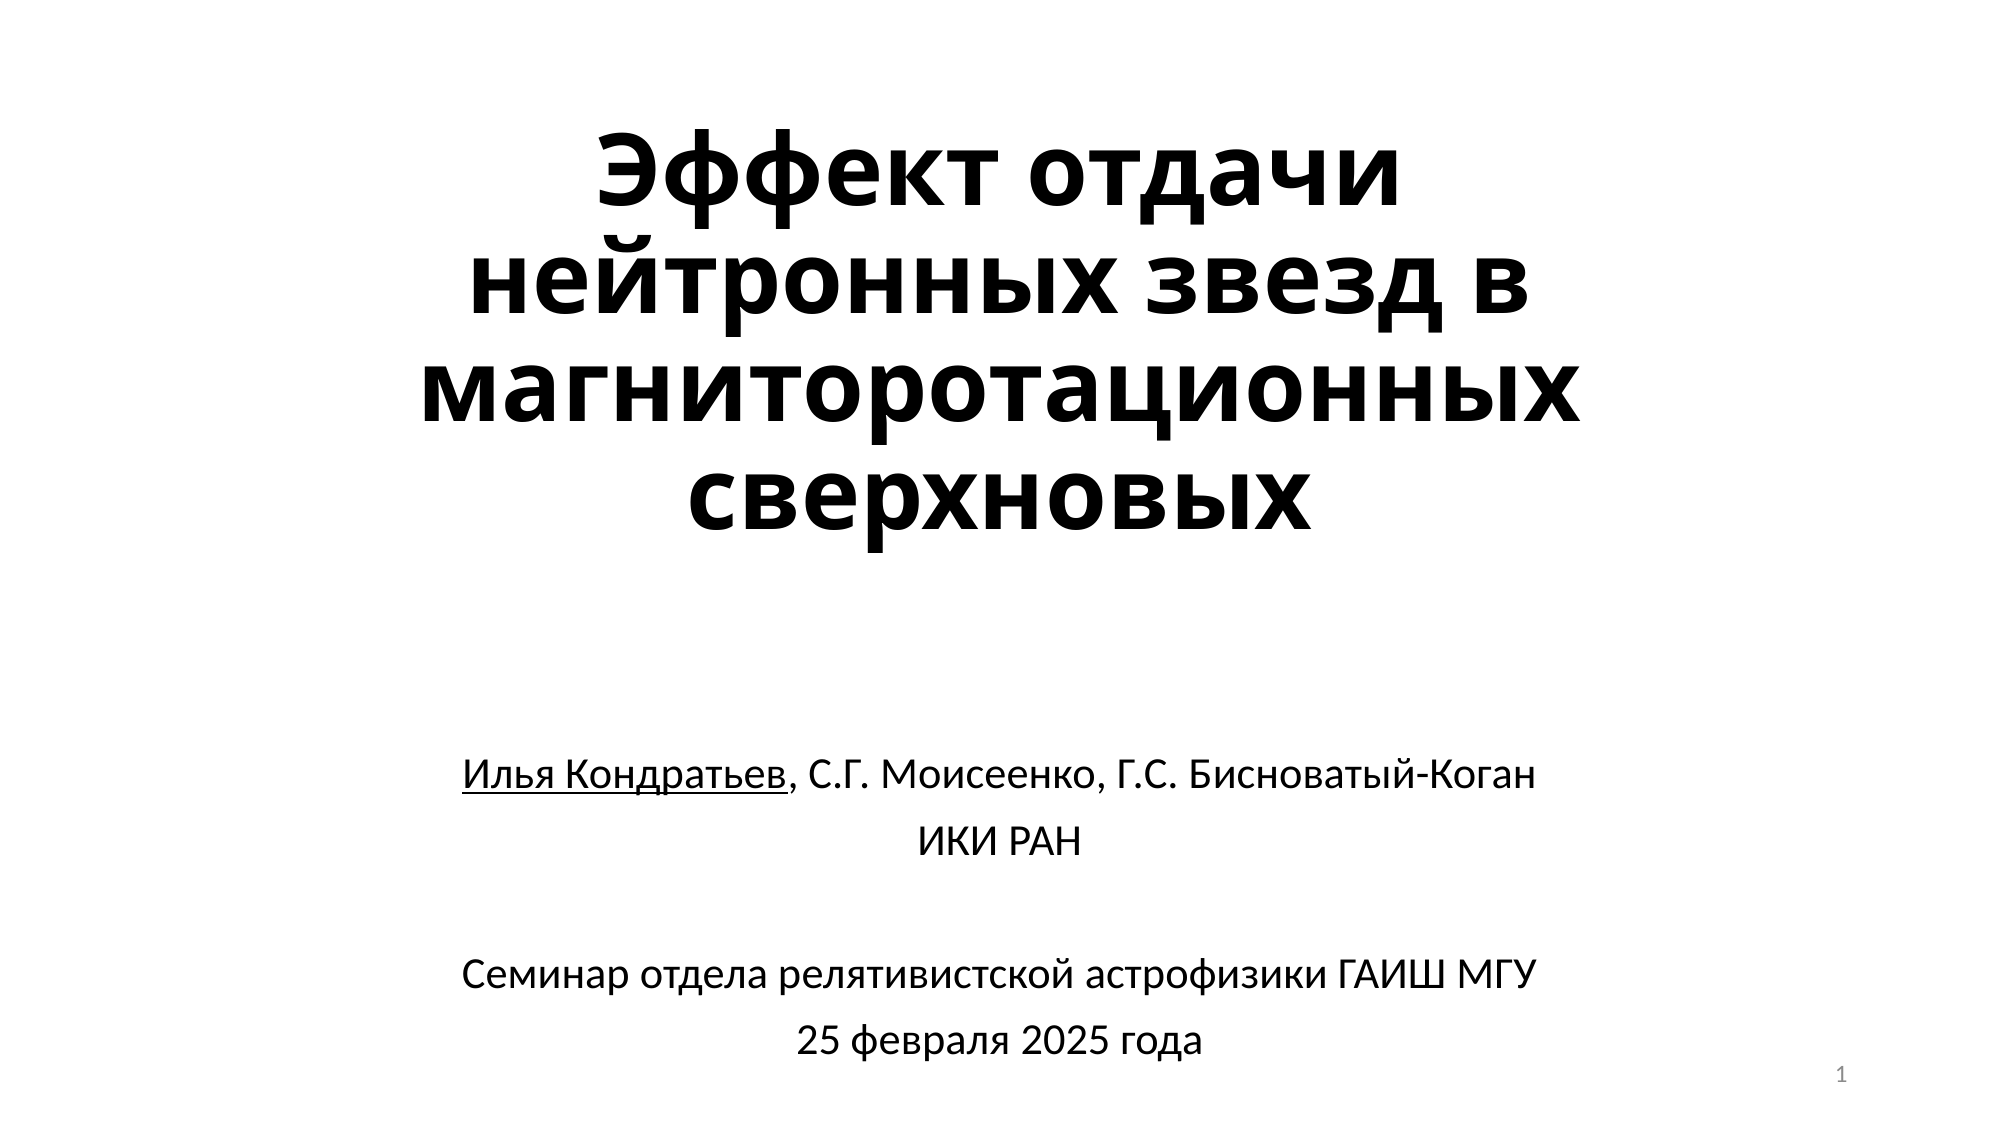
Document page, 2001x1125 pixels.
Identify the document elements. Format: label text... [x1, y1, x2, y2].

title Эффект отдачи нейтронных звезд в магниторотационных сверхновых [249, 301, 1750, 559]
slide_number 1 [1412, 1042, 1863, 1103]
subtitle Илья Кондратьев, С.Г. Моисеенко, Г.С. Бисноватый-Коган ИКИ РАН Семинар отдела релятивистской астрофизики ГАИШ МГУ 25 февраля 2025 года [249, 742, 1750, 1074]
